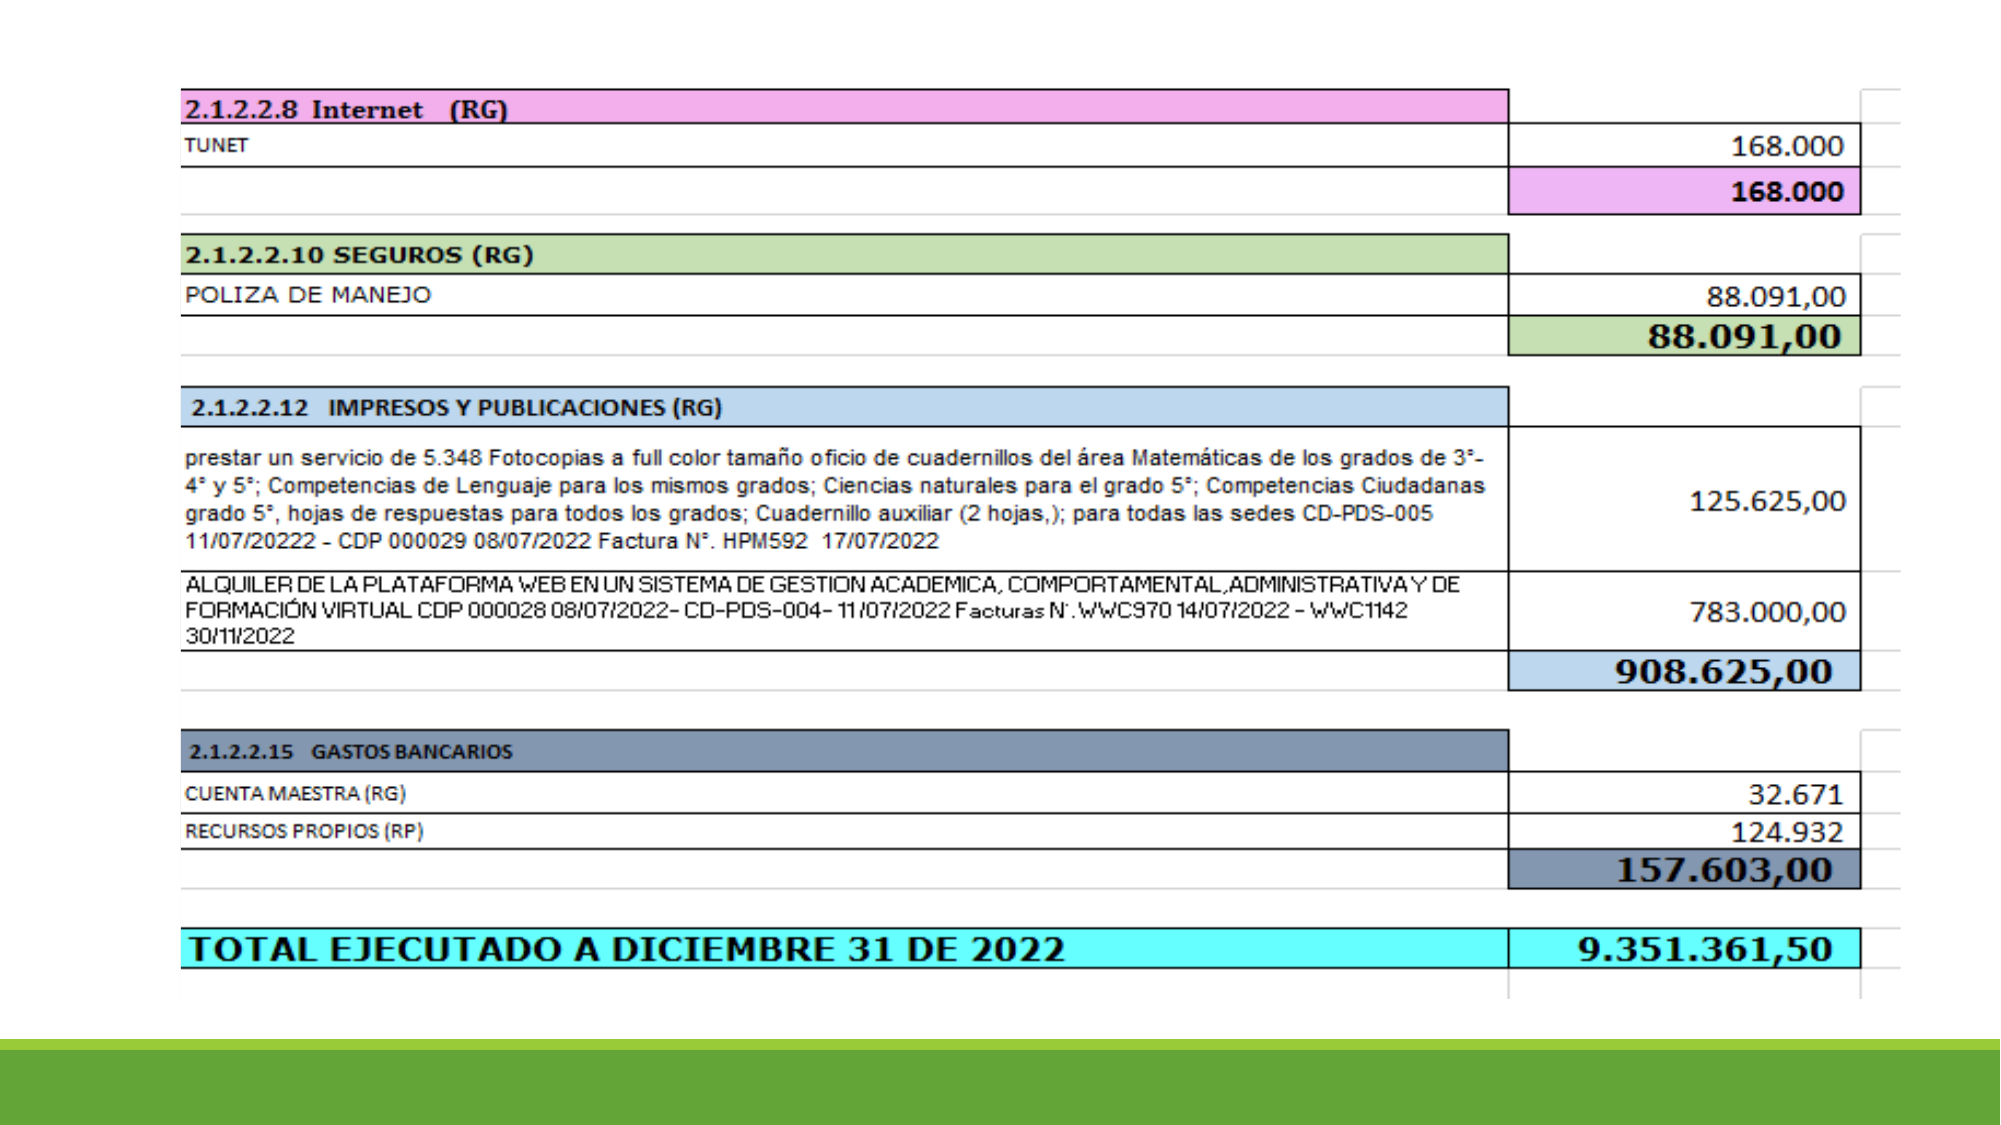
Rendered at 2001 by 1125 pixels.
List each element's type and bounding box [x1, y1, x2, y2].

list [180, 83, 1902, 1000]
